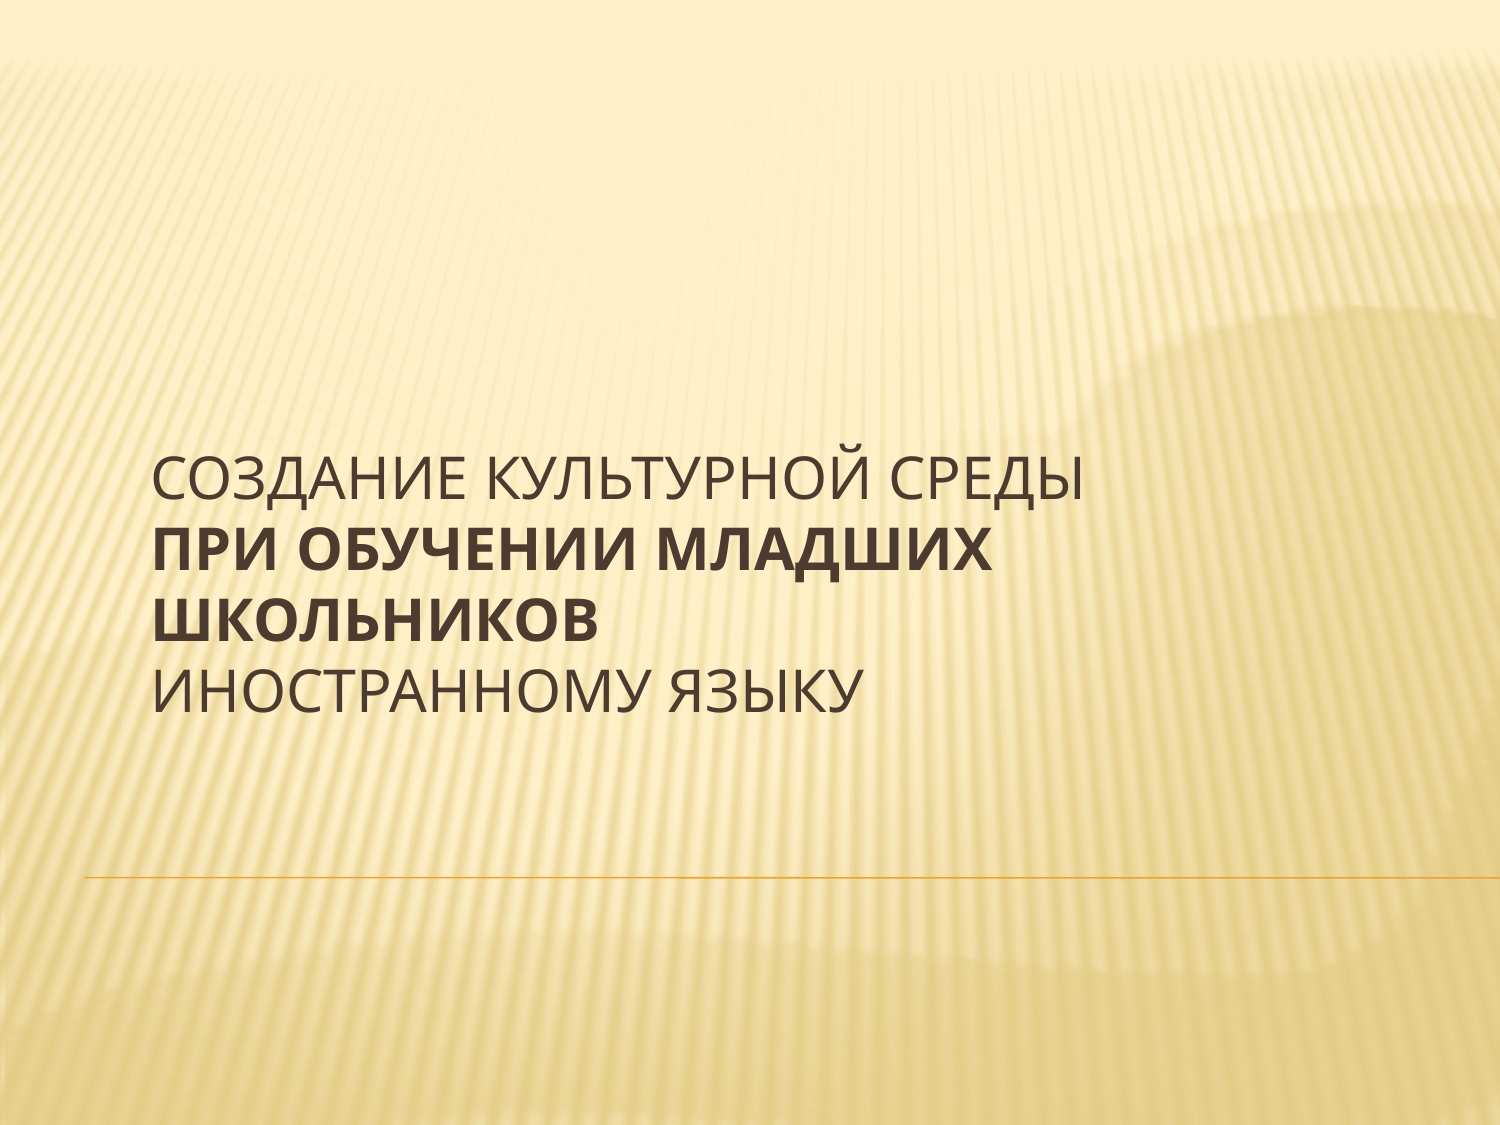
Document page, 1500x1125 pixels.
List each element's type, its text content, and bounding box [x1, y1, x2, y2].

title СОЗДАНИЕ КУЛЬТУРНОЙ СРЕДЫ ПРИ ОБУЧЕНИИ МЛАДШИХ ШКОЛЬНИКОВ ИНОСТРАННОМУ ЯЗЫКУ [135, 432, 1411, 733]
